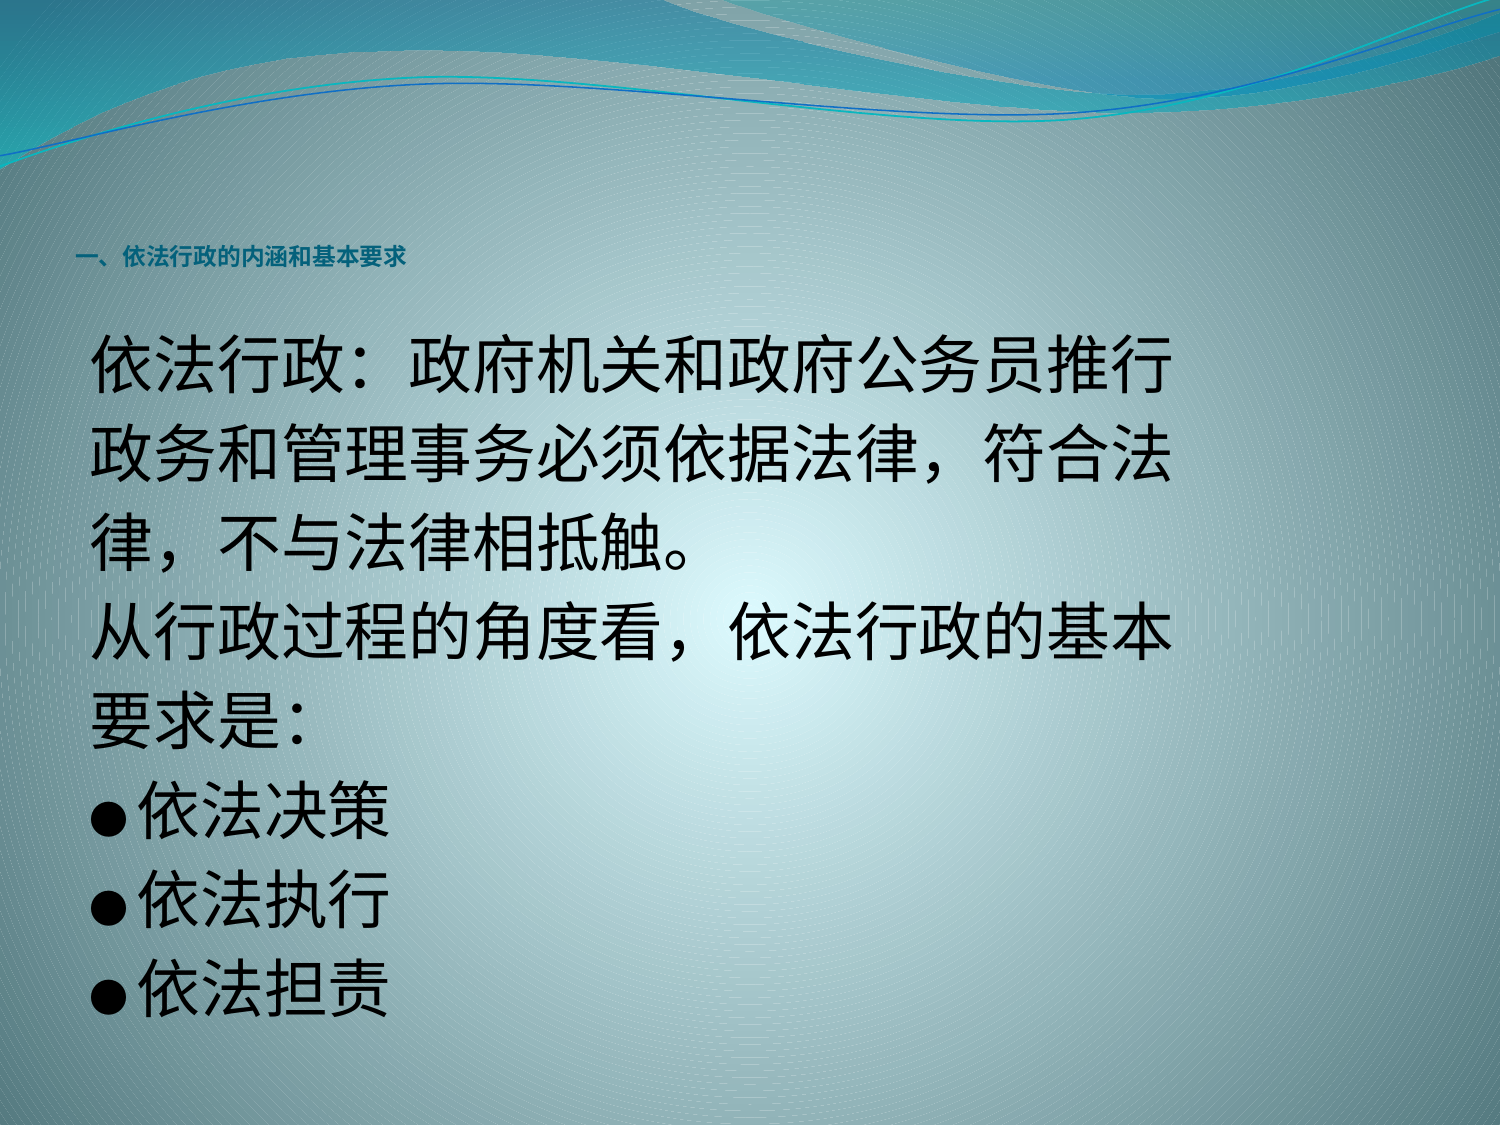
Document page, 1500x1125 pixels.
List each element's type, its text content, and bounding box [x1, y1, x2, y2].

list 依法行政：政府机关和政府公务员推行 政务和管理事务必须依据法律，符合法 律，不与法律相抵触。 从行政过程的角度看，依法行政的基本 要求是： ●依法决策 ●依法执行 ●依法担责 [75, 317, 1425, 1038]
title 一、依法行政的内涵和基本要求 [75, 115, 1425, 303]
